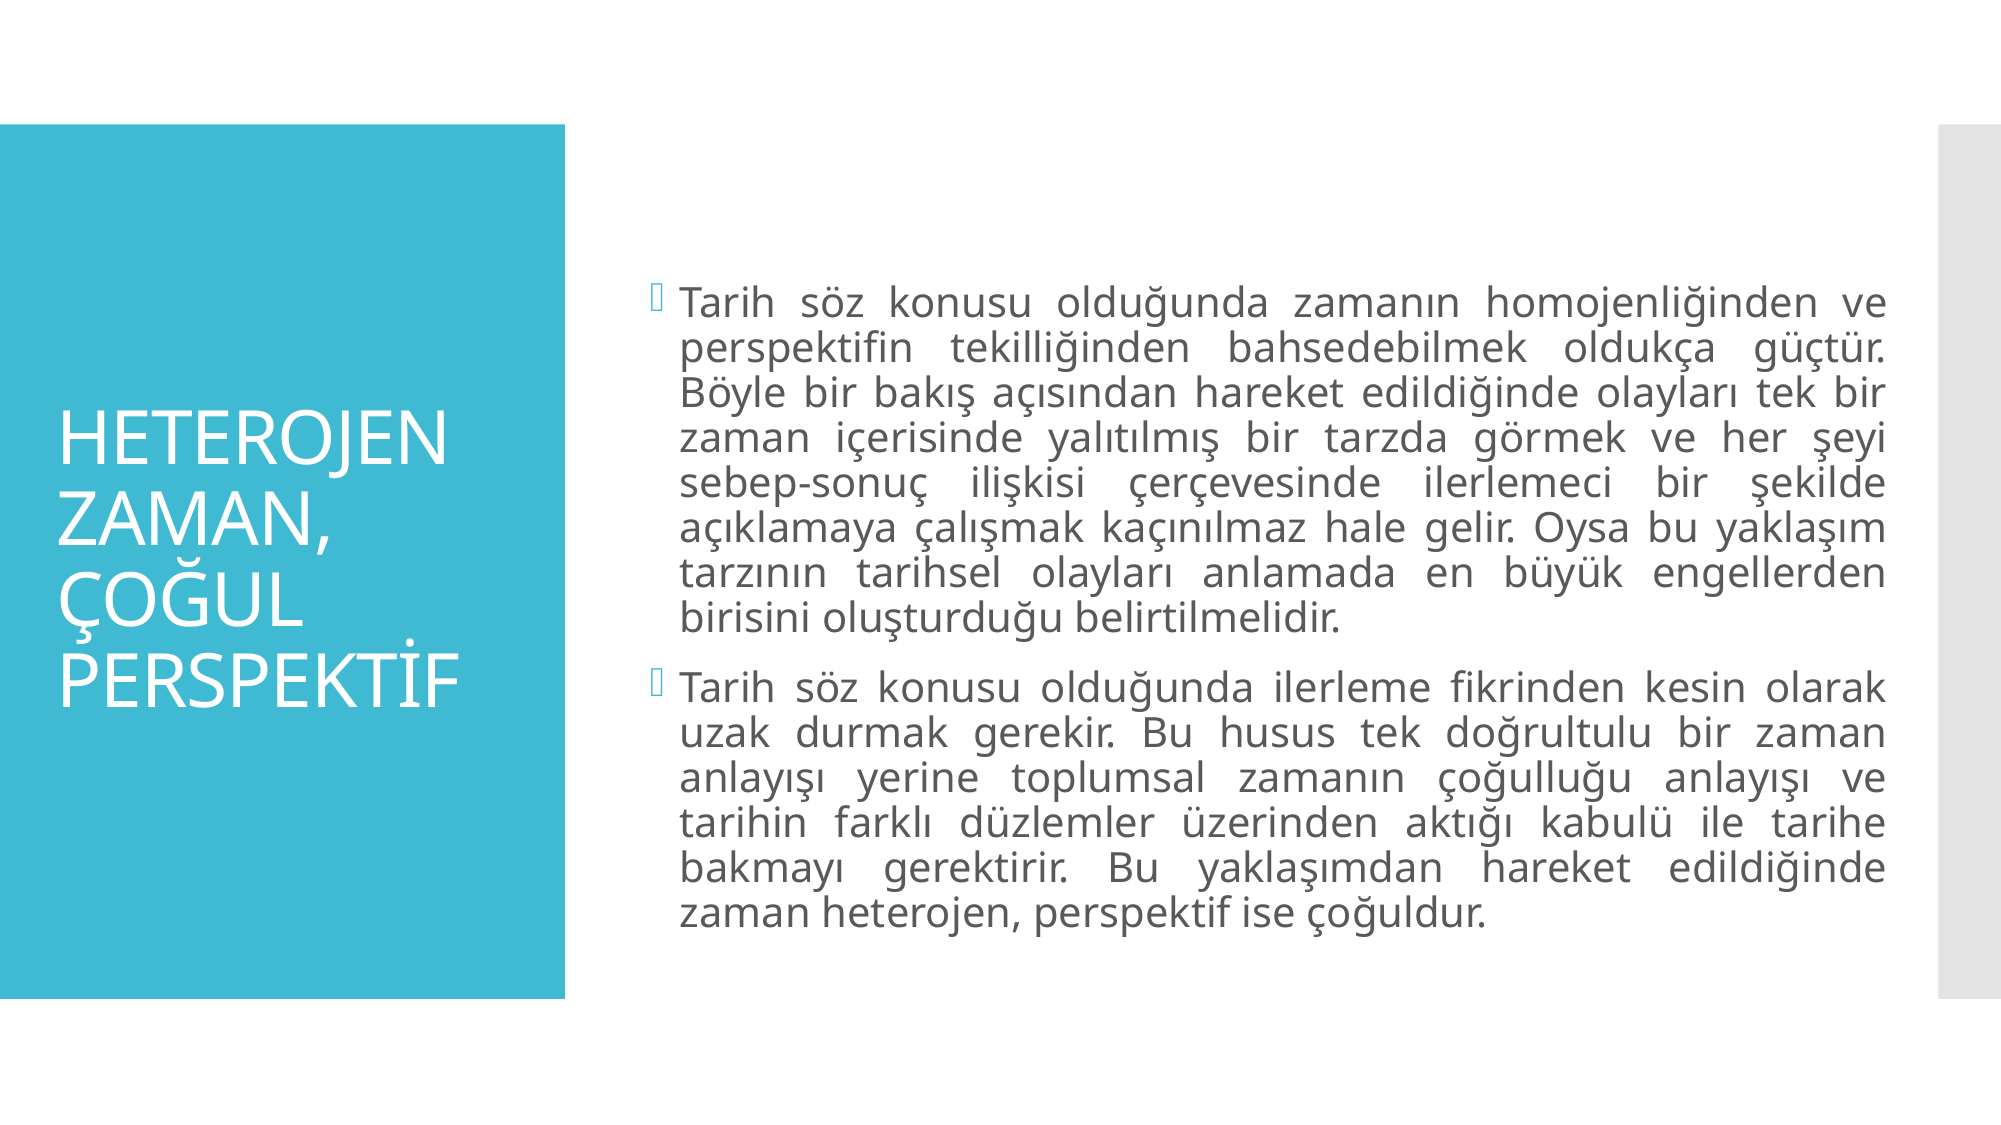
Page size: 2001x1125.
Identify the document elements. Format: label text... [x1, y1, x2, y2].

title HETEROJEN ZAMAN, ÇOĞUL PERSPEKTİF [41, 184, 525, 940]
list Tarih söz konusu olduğunda zamanın homojenliğinden ve perspektifin tekilliğinden bahsedebilmek oldukça güçtür. Böyle bir bakış açısından hareket edildiğinde olayları tek bir zaman içerisinde yalıtılmış bir tarzda görmek ve her şeyi sebep-sonuç ilişkisi çerçevesinde ilerlemeci bir şekilde açıklamaya çalışmak kaçınılmaz hale gelir. Oysa bu yaklaşım tarzının tarihsel olayları anlamada en büyük engellerden birisini oluşturduğu belirtilmelidir. Tarih söz konusu olduğunda ilerleme fikrinden kesin olarak uzak durmak gerekir. Bu husus tek doğrultulu bir zaman anlayışı yerine toplumsal zamanın çoğulluğu anlayışı ve tarihin farklı düzlemler üzerinden aktığı kabulü ile tarihe bakmayı gerektirir. Bu yaklaşımdan hareket edildiğinde zaman heterojen, perspektif ise çoğuldur. [634, 141, 1903, 1077]
